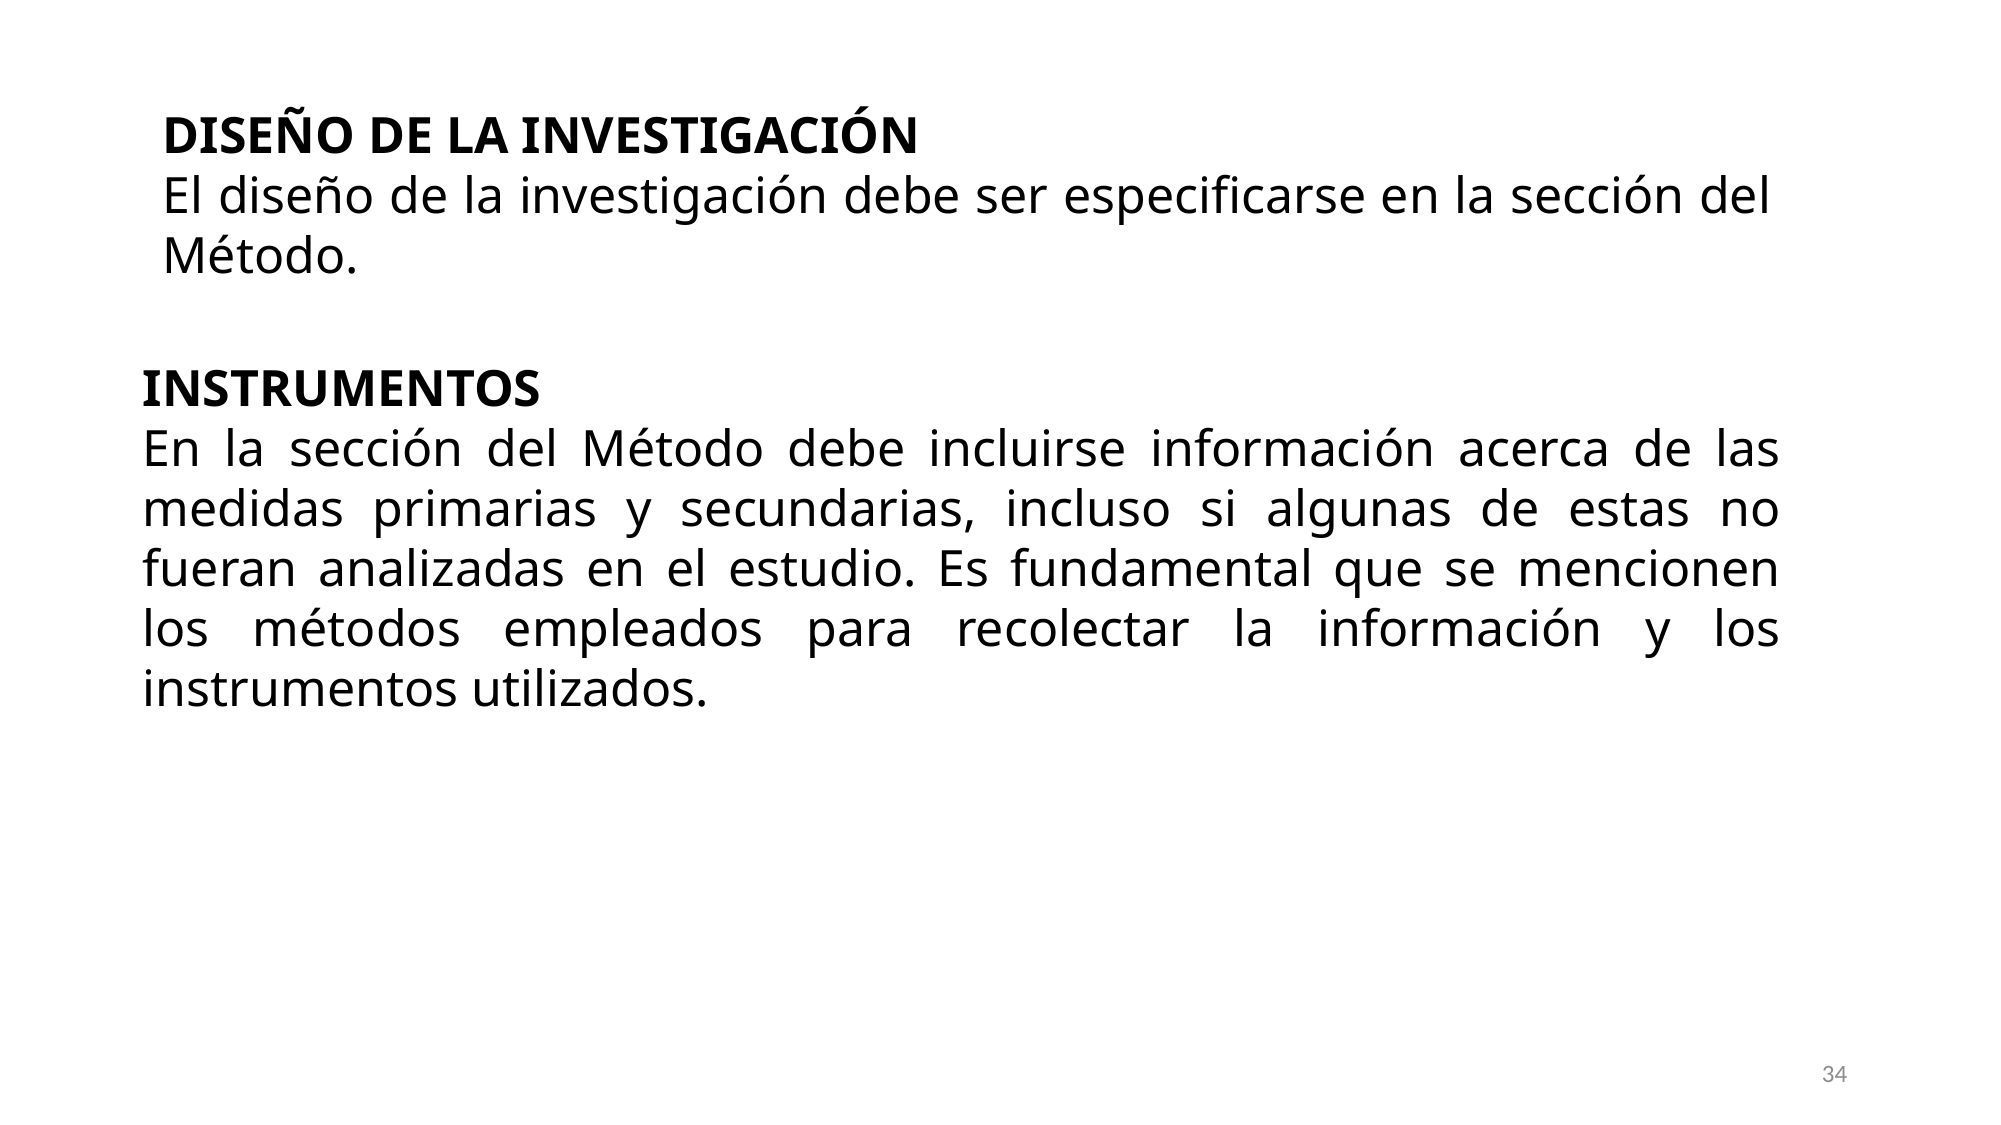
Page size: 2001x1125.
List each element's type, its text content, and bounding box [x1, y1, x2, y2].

slide_number 34 [1412, 1042, 1863, 1103]
text_box INSTRUMENTOS En la sección del Método debe incluirse información acerca de las medidas primarias y secundarias, incluso si algunas de estas no fueran analizadas en el estudio. Es fundamental que se mencionen los métodos empleados para recolectar la información y los instrumentos utilizados. [127, 349, 1797, 724]
text_box DISEÑO DE LA INVESTIGACIÓN El diseño de la investigación debe ser especificarse en la sección del Método. [147, 96, 1787, 291]
